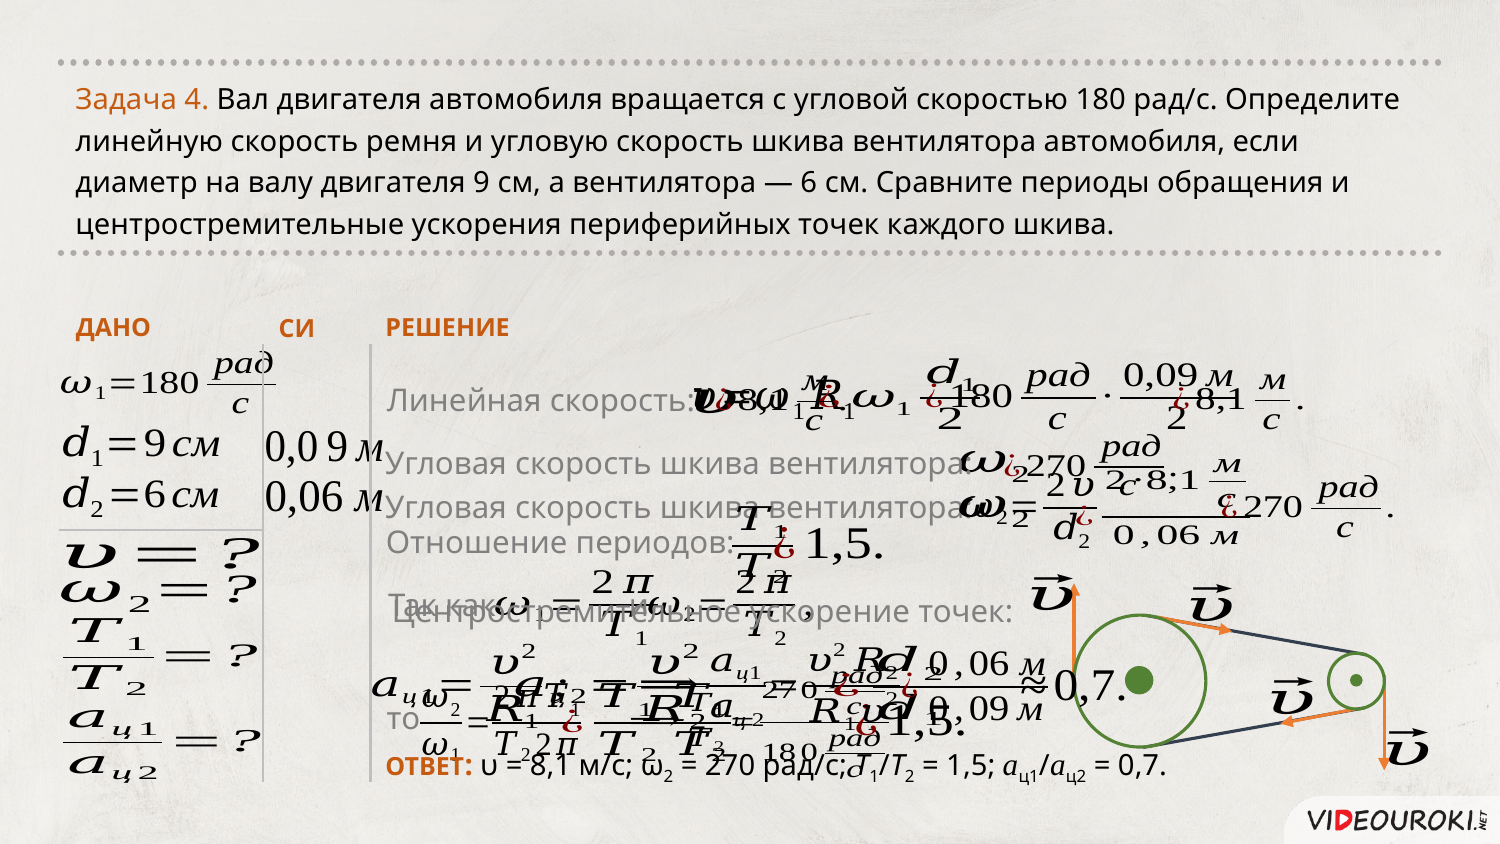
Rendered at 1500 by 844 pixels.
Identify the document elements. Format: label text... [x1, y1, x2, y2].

text_box Линейная скорость: [372, 372, 690, 425]
text_box Отношение периодов: [371, 514, 751, 562]
text_box ОТВЕТ: υ = 8,1 м/с; ω2 = 270 рад/с; T1/T2 = 1,5; aц1/aц2 = 0,7. [370, 736, 1442, 794]
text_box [961, 447, 1252, 553]
text_box РЕШЕНИЕ [370, 292, 532, 349]
text_box Угловая скорость шкива вентилятора: [371, 489, 961, 533]
text_box Задача 4. Вал двигателя автомобиля вращается с угловой скоростью 180 рад/с. Определите линейную скорость ремня и угловую скорость шкива вентилятора автомобиля, если диаметр на валу двигателя 9 см, а вентилятора — 6 см. Сравните периоды обращения и центростремительные ускорения периферийных точек каждого шкива. [60, 65, 1442, 248]
text_box ДАНО [60, 292, 211, 349]
text_box Центростремительное ускорение точек: [891, 584, 1024, 637]
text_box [690, 354, 1239, 438]
picture [0, 0, 1500, 844]
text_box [370, 562, 891, 784]
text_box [1024, 572, 1434, 776]
text_box СИ [263, 293, 336, 350]
text_box Угловая скорость шкива вентилятора: [371, 436, 989, 489]
